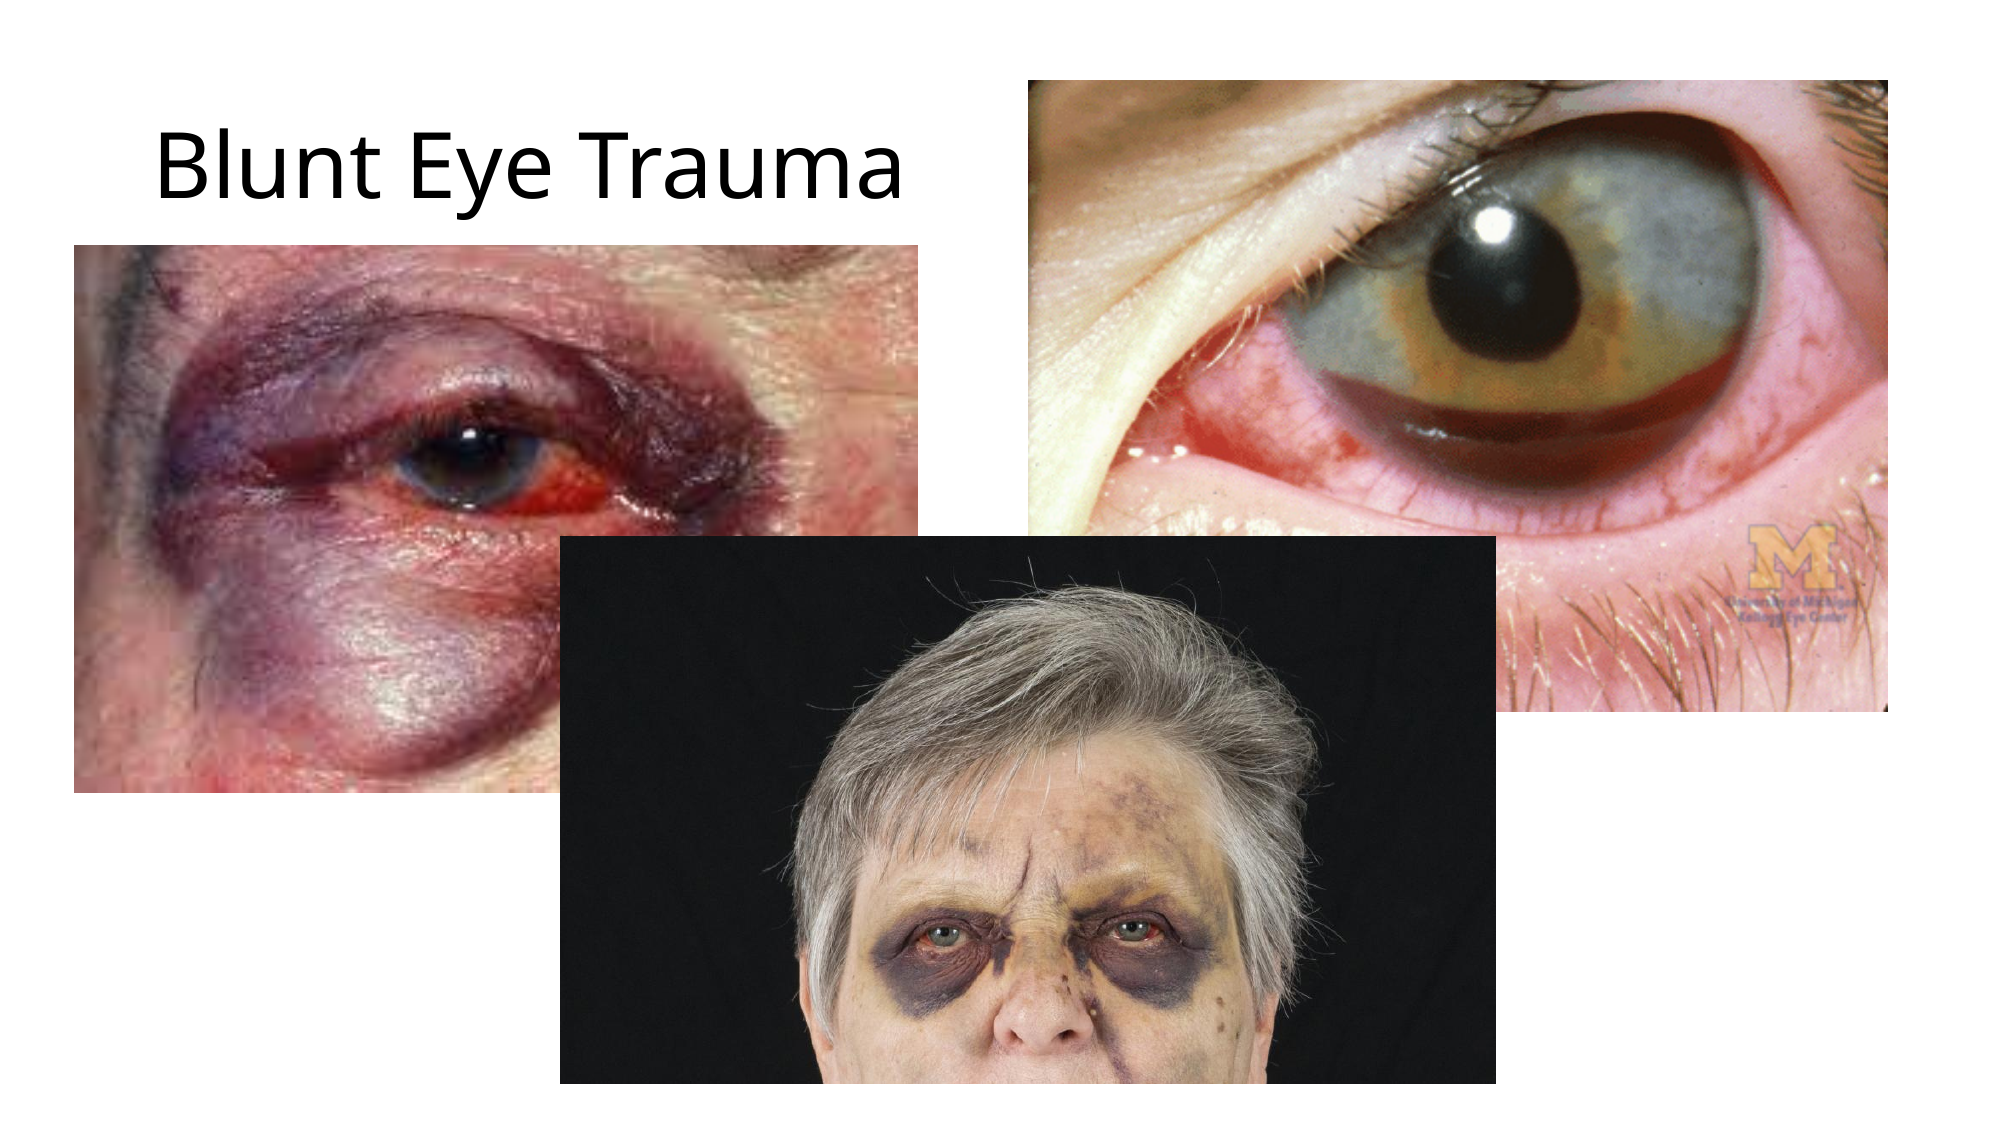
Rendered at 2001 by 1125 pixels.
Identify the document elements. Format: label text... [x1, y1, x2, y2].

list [74, 245, 918, 793]
picture [560, 80, 1888, 1084]
title Blunt Eye Trauma [137, 59, 1863, 278]
